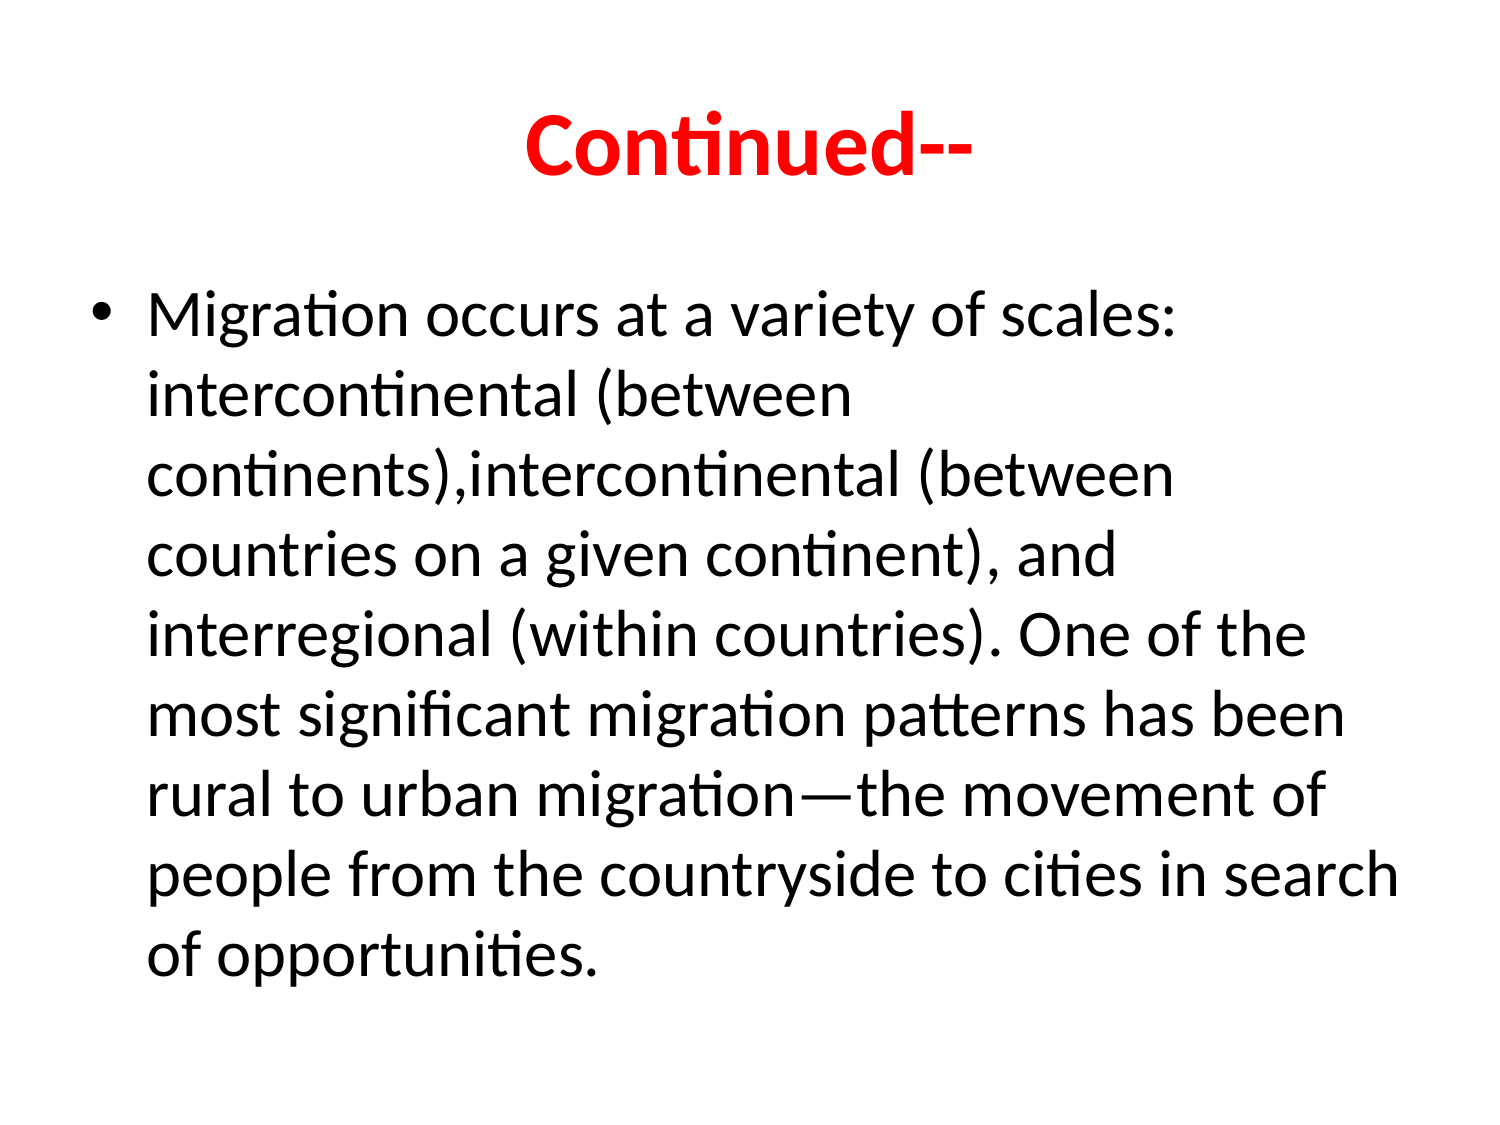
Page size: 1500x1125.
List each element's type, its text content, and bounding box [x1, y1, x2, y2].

title Continued-- [75, 45, 1425, 233]
list Migration occurs at a variety of scales: intercontinental (between continents),intercontinental (between countries on a given continent), and interregional (within countries). One of the most significant migration patterns has been rural to urban migration—the movement of people from the countryside to cities in search of opportunities. [75, 262, 1425, 1005]
